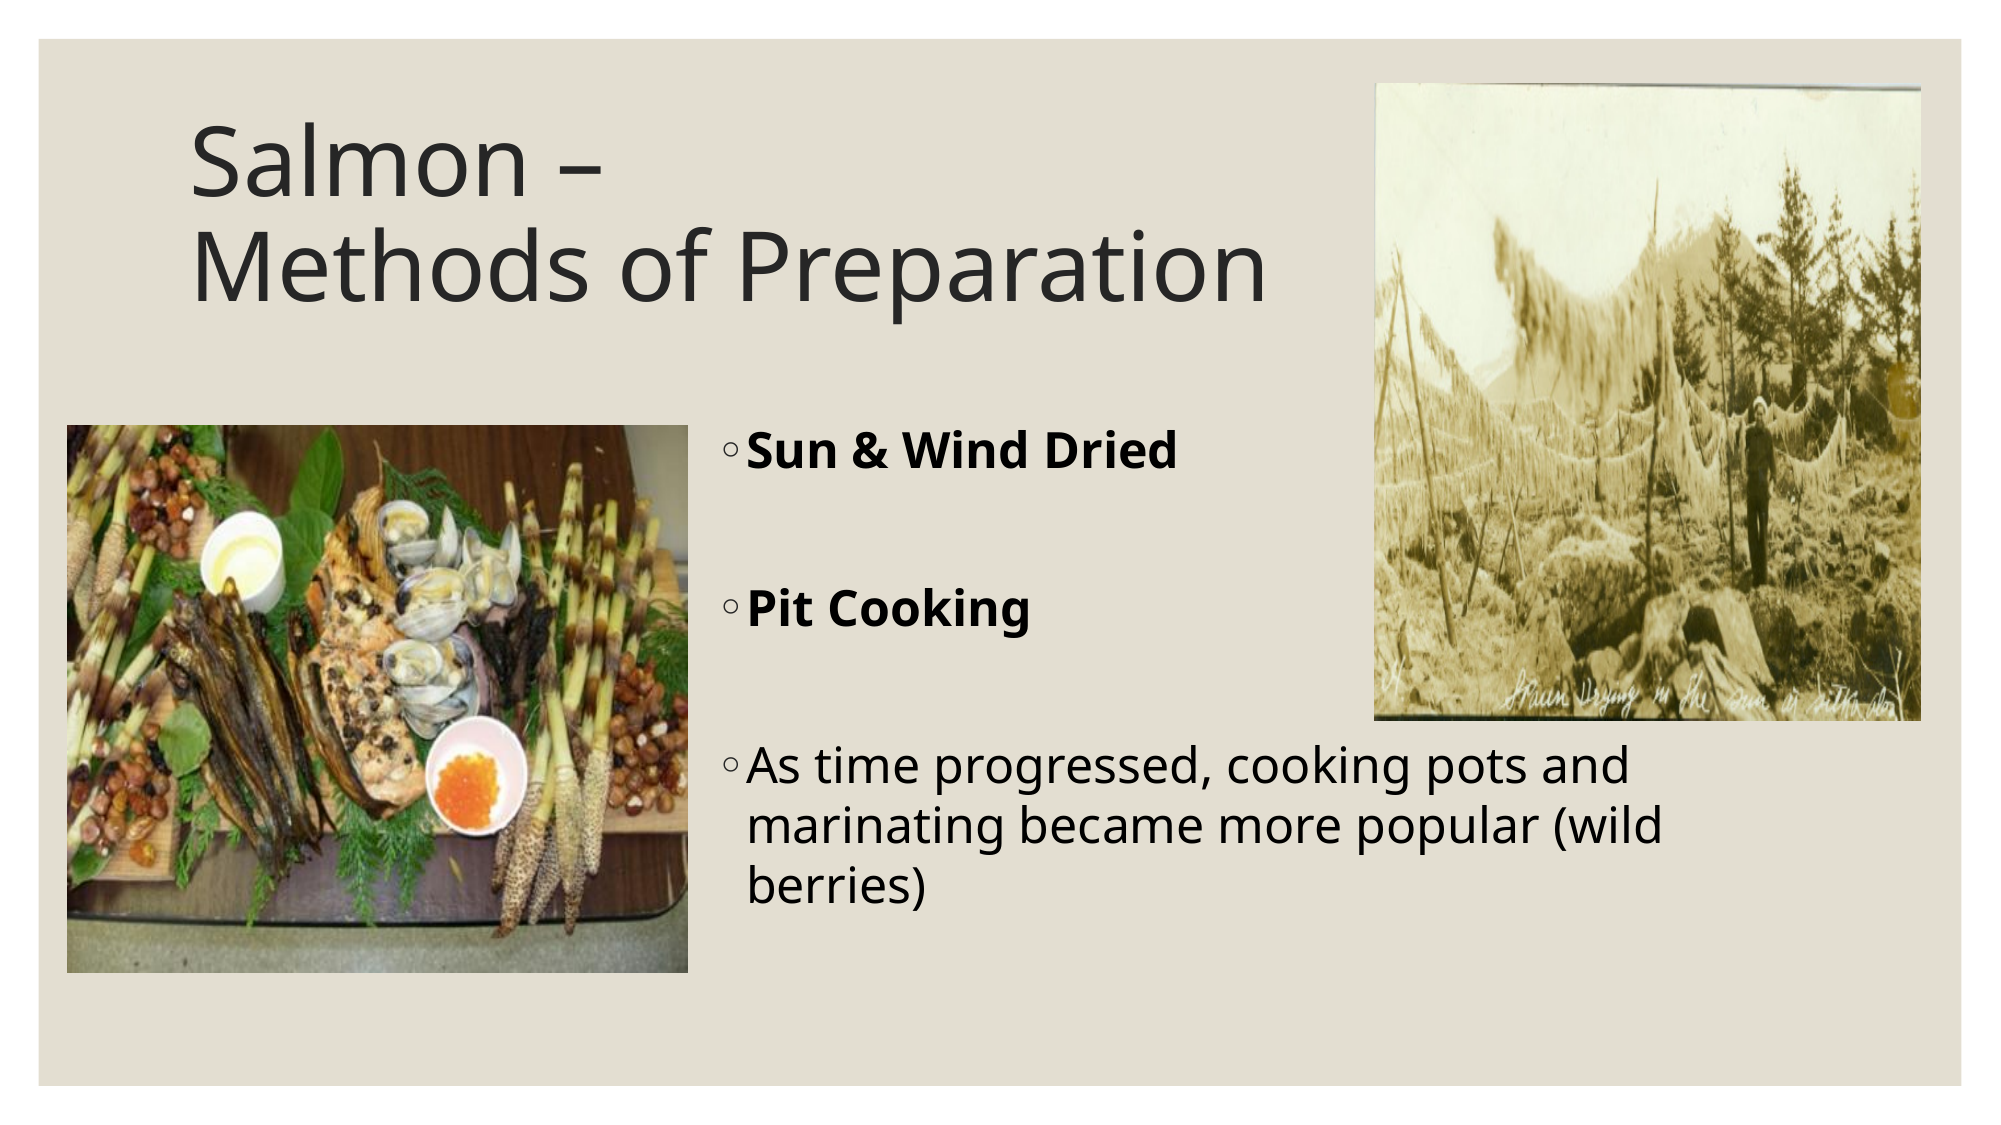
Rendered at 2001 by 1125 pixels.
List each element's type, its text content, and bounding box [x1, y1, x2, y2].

picture [67, 425, 688, 973]
title Salmon – Methods of Preparation [174, 105, 1368, 331]
list Sun & Wind Dried Pit Cooking As time progressed, cooking pots and marinating became more popular (wild berries) [701, 411, 1825, 1030]
picture [1374, 83, 1921, 721]
